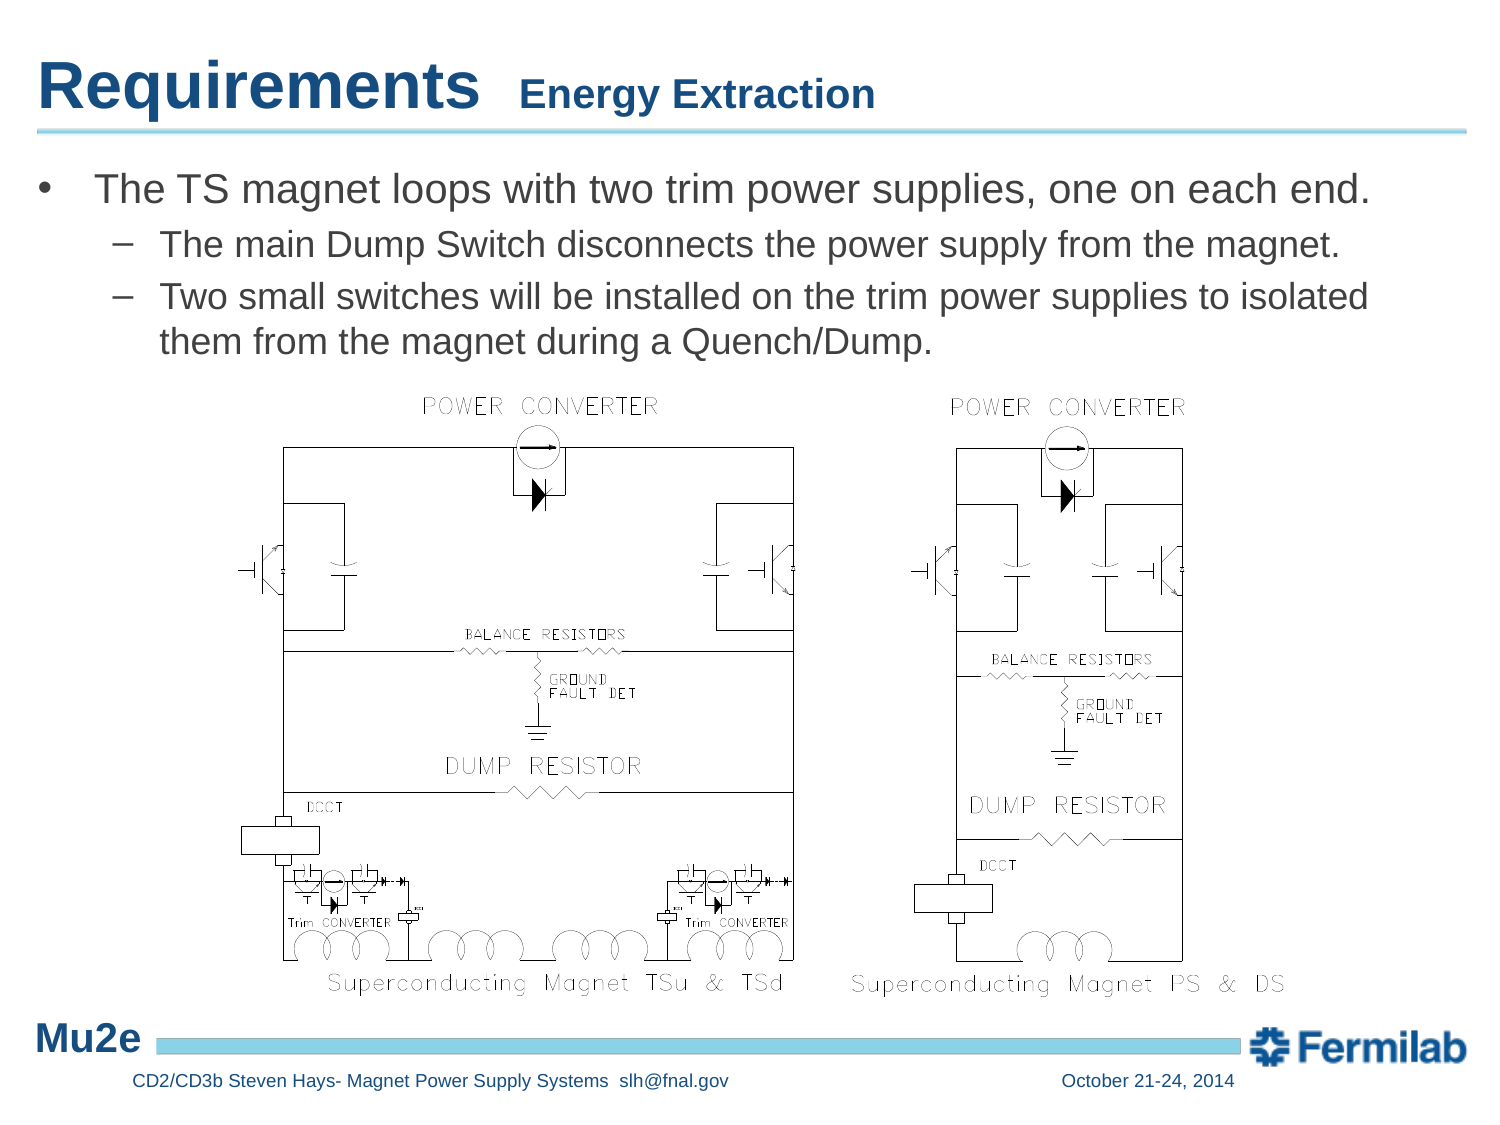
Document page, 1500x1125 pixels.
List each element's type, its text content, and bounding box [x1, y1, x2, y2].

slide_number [1058, 1068, 1235, 1109]
picture [209, 389, 1306, 1006]
title Requirements Energy Extraction [37, 17, 1463, 123]
list The TS magnet loops with two trim power supplies, one on each end. The main Dump Switch disconnects the power supply from the magnet. Two small switches will be installed on the trim power supplies to isolated them from the magnet during a Quench/Dump. [37, 161, 1461, 981]
footer CD2/CD3b Steven Hays- Magnet Power Supply Systems slh@fnal.gov [132, 1068, 1014, 1109]
